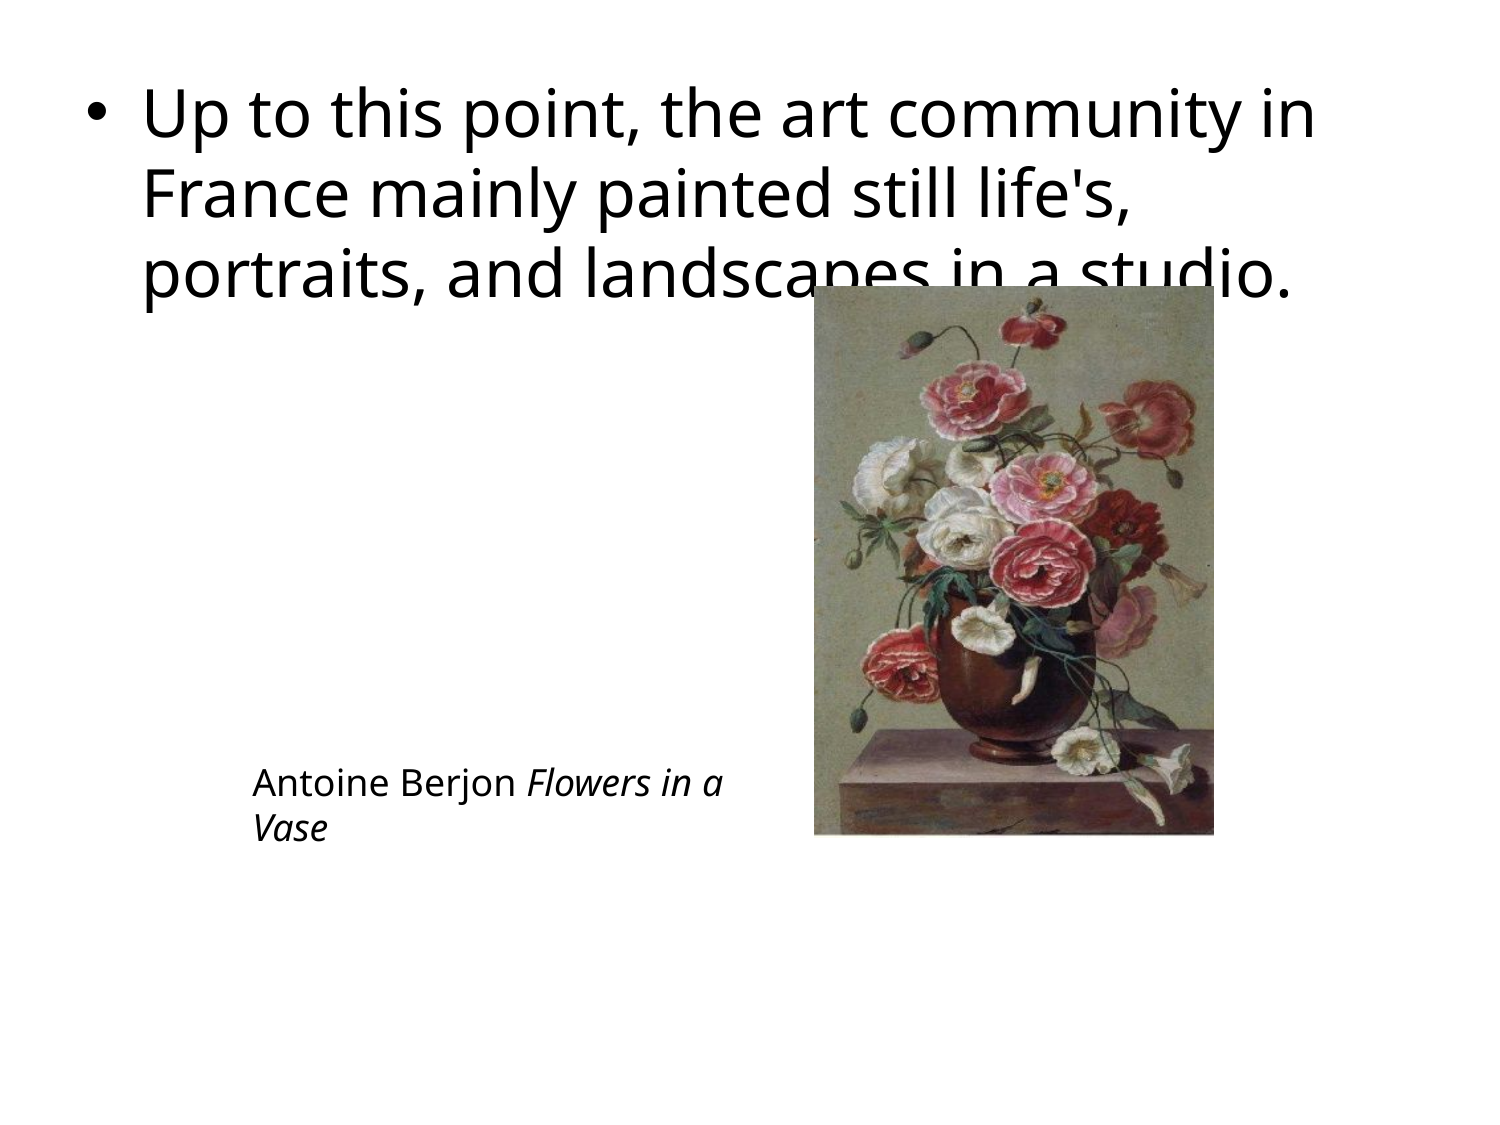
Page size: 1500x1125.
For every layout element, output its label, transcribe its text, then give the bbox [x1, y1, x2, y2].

text_box Antoine Berjon Flowers in a Vase [237, 751, 788, 857]
picture [813, 286, 1215, 838]
list Up to this point, the art community in France mainly painted still life's, portraits, and landscapes in a studio. [70, 63, 1421, 806]
